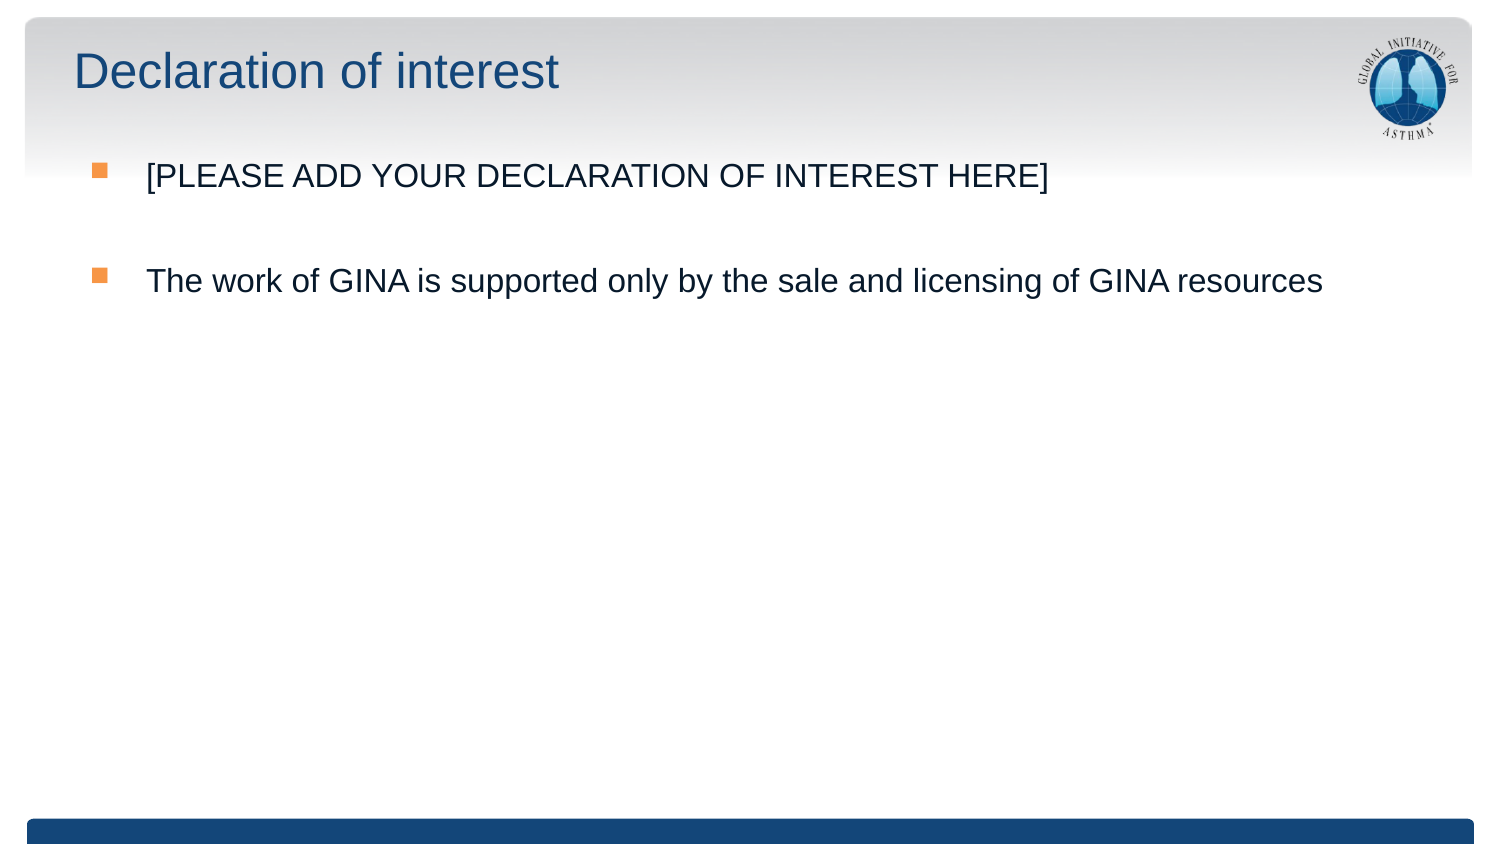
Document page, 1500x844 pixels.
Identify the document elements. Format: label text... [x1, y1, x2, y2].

list [PLEASE ADD YOUR DECLARATION OF INTEREST HERE] The work of GINA is supported only by the sale and licensing of GINA resources [75, 146, 1474, 788]
picture [24, 17, 1472, 202]
title Declaration of interest [28, 30, 1272, 147]
